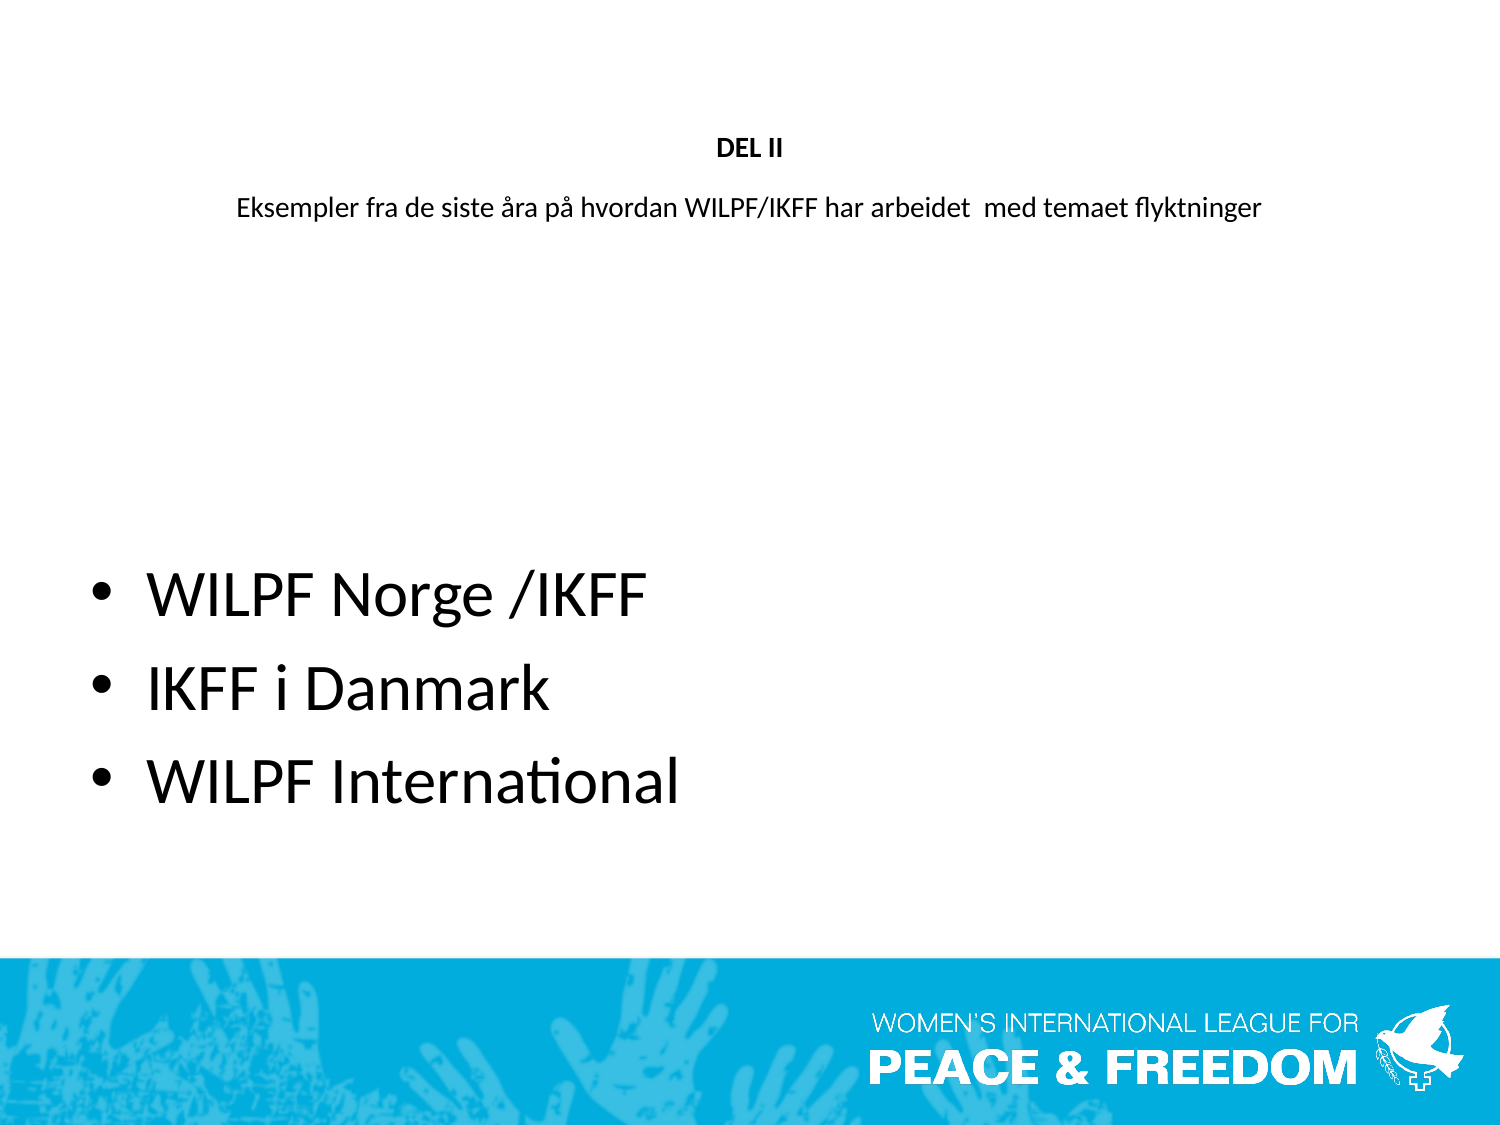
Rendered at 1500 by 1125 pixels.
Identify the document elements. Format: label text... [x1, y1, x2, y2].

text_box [0, 870, 1500, 1125]
list WILPF Norge /IKFF IKFF i Danmark WILPF International [75, 262, 1425, 868]
title DEL II Eksempler fra de siste åra på hvordan WILPF/IKFF har arbeidet med temaet flyktninger [75, 45, 1425, 233]
